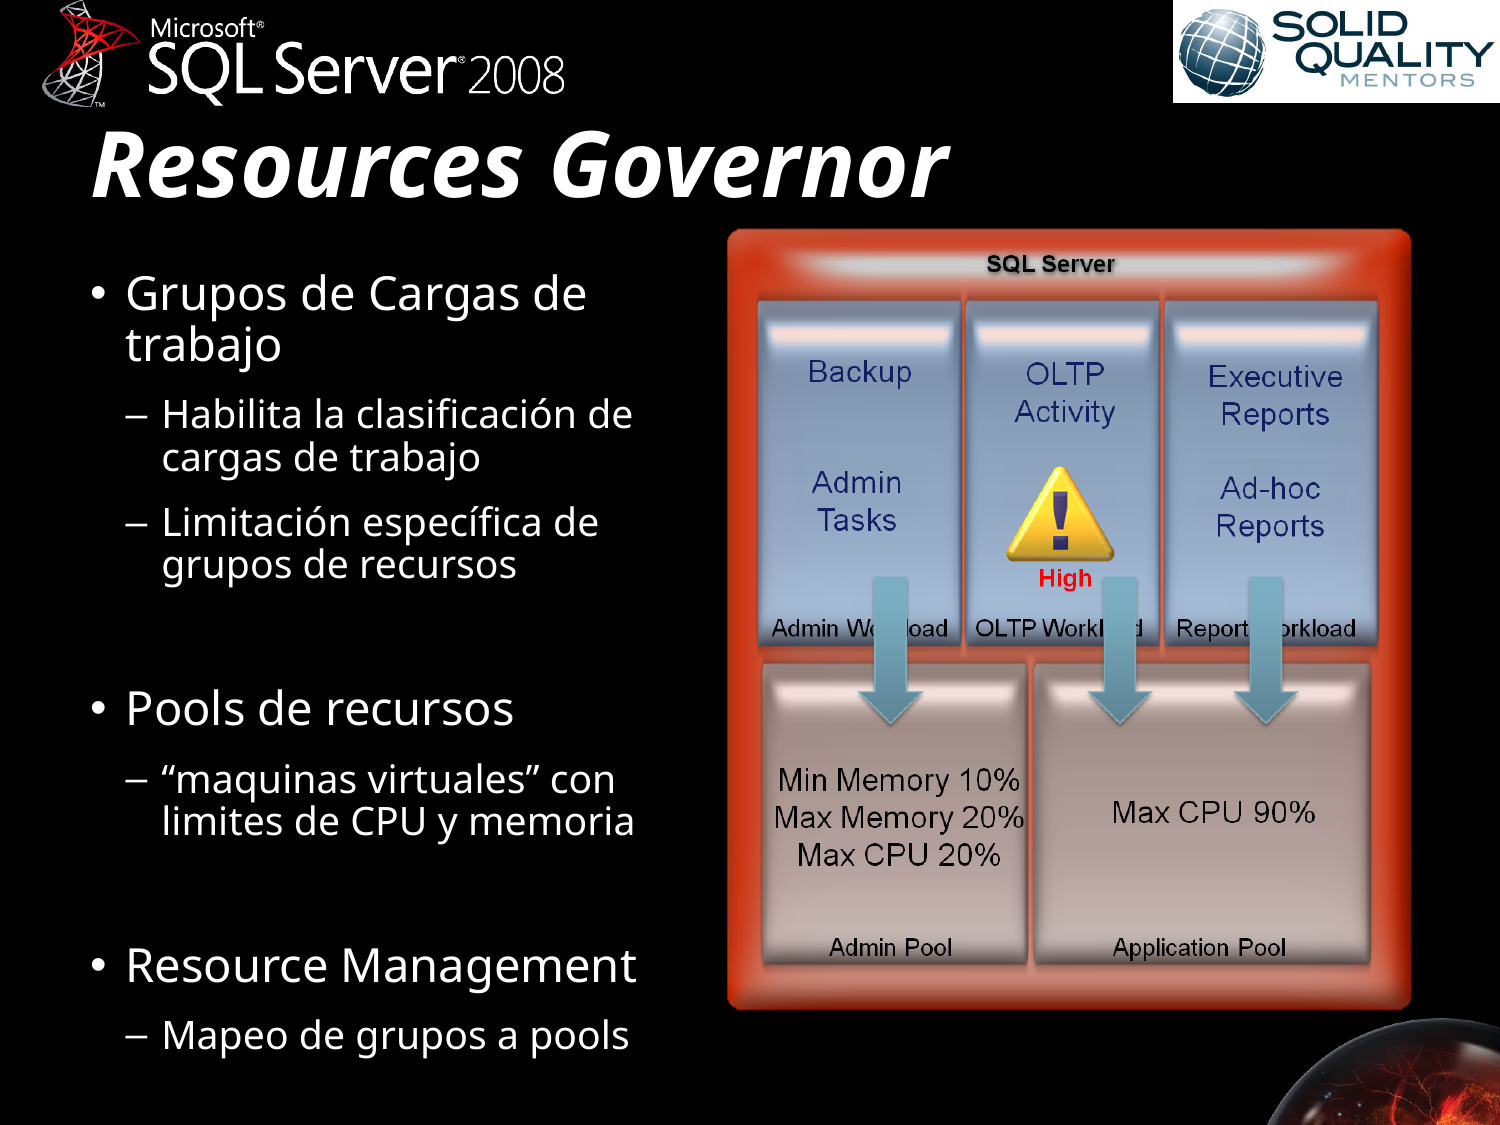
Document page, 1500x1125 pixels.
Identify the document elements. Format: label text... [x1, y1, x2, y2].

title Resources Governor [75, 128, 1425, 208]
list Grupos de Cargas de trabajo Habilita la clasificación de cargas de trabajo Limitación específica de grupos de recursos Pools de recursos “maquinas virtuales” con limites de CPU y memoria Resource Management Mapeo de grupos a pools [75, 262, 704, 1067]
picture [712, 211, 1500, 1125]
picture [1173, 0, 1500, 103]
picture [42, 0, 564, 107]
